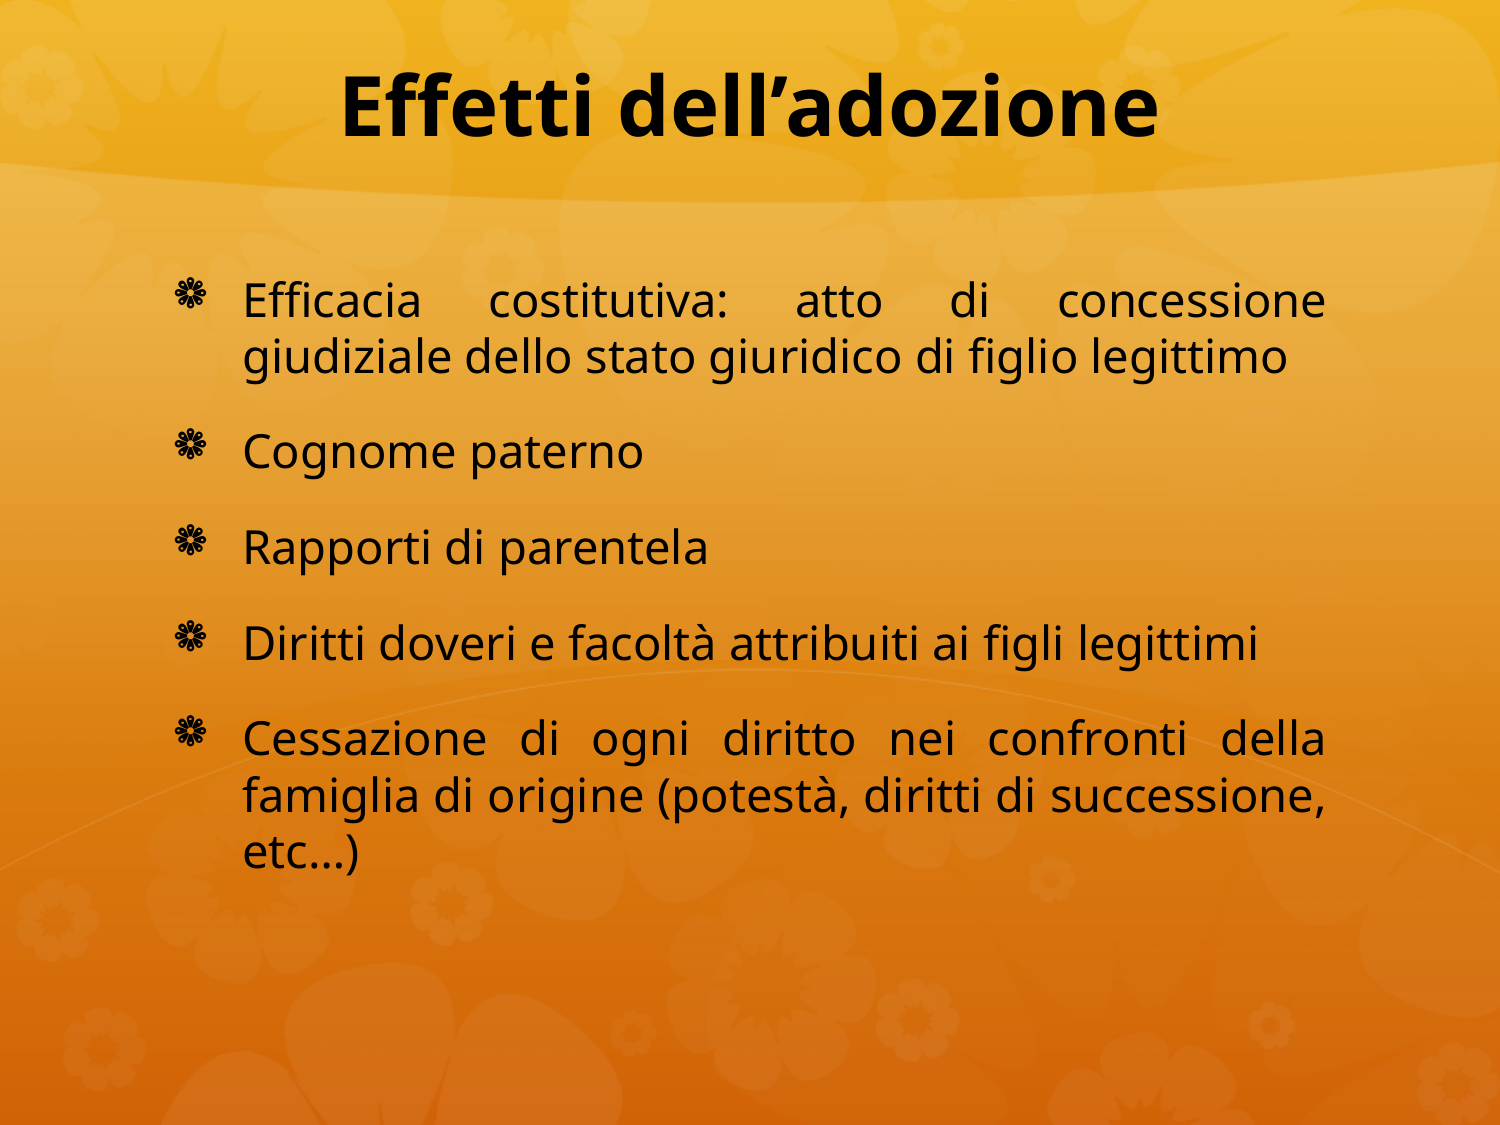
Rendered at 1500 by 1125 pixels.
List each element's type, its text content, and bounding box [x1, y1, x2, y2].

title Effetti dell’adozione [127, 14, 1372, 203]
picture [0, 0, 1500, 1125]
list Efficacia costitutiva: atto di concessione giudiziale dello stato giuridico di figlio legittimo Cognome paterno Rapporti di parentela Diritti doveri e facoltà attribuiti ai figli legittimi Cessazione di ogni diritto nei confronti della famiglia di origine (potestà, diritti di successione, etc…) [156, 262, 1344, 967]
